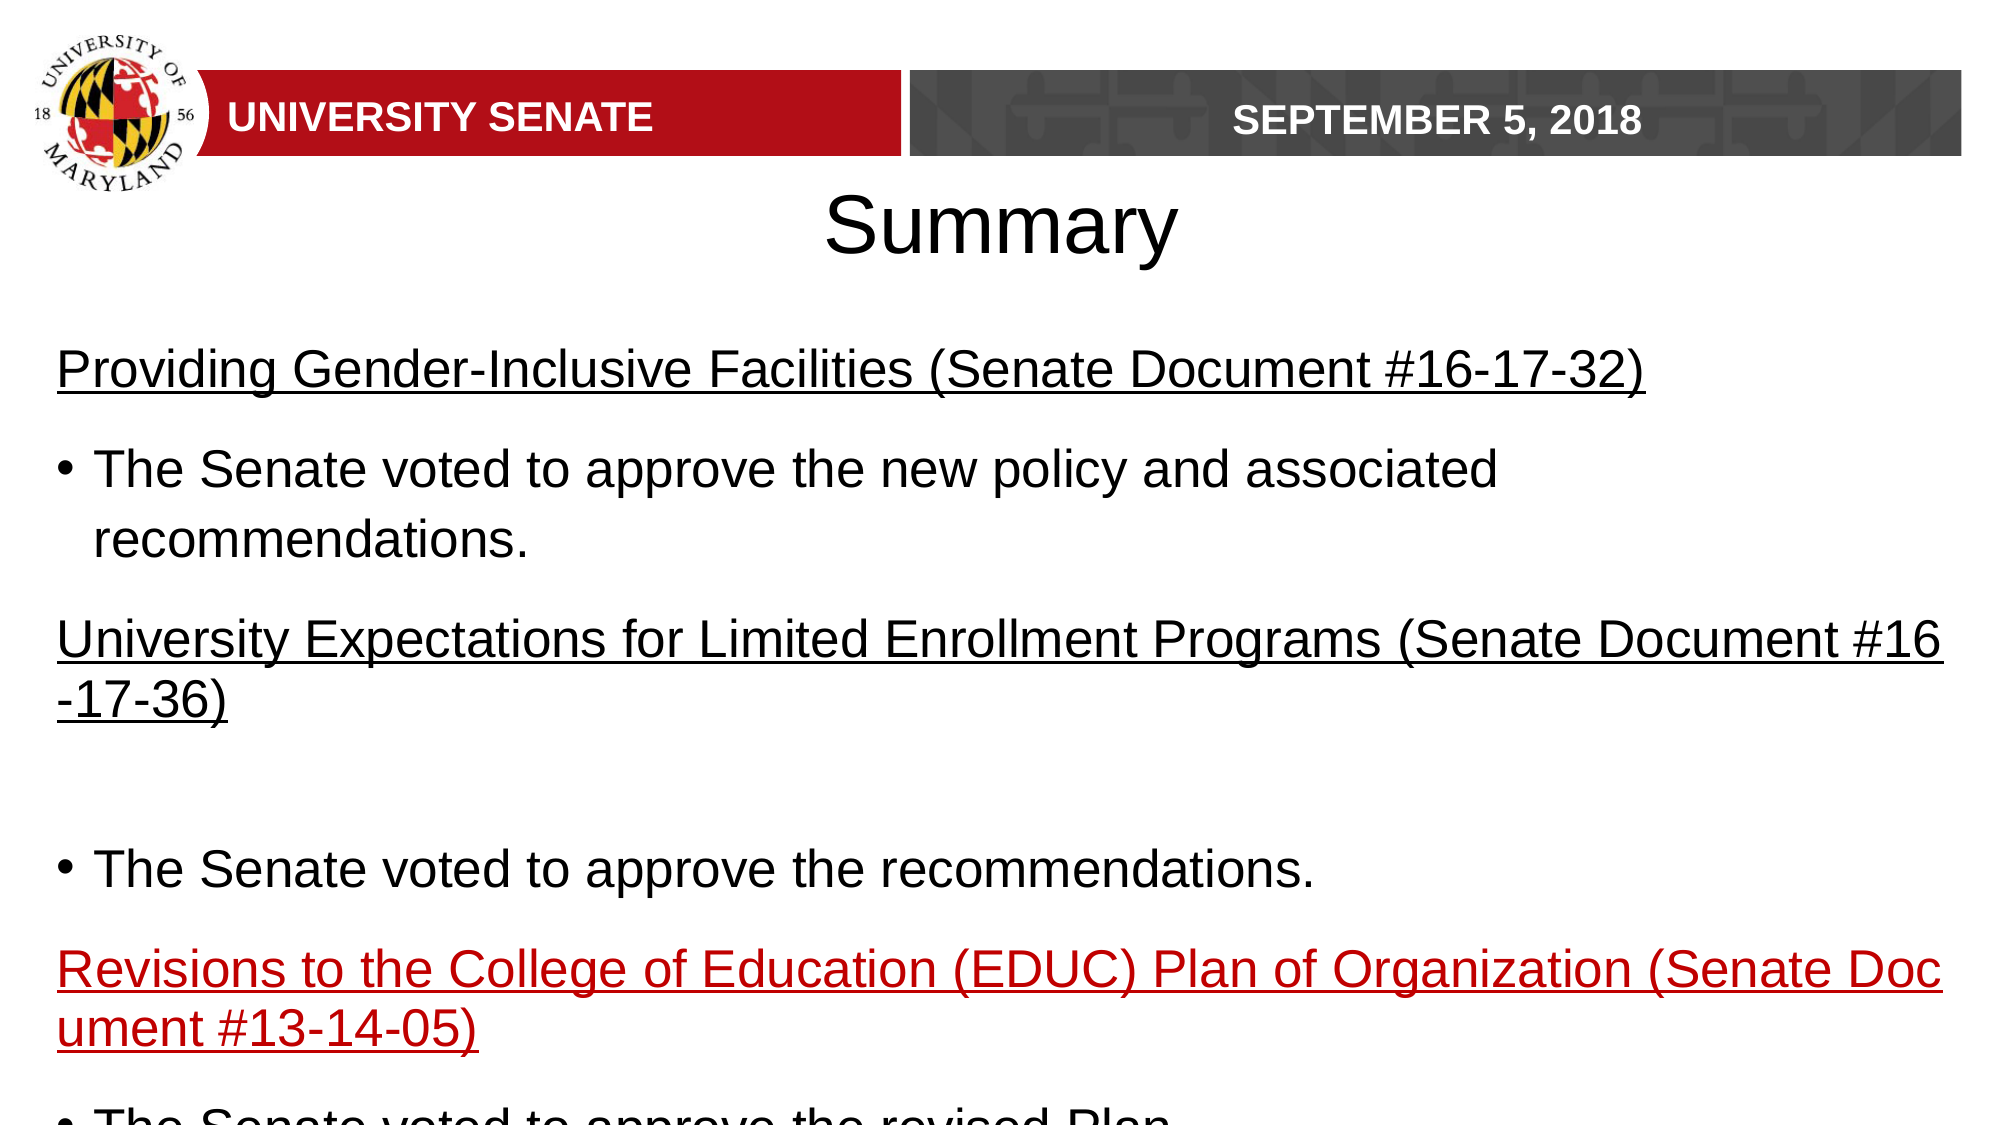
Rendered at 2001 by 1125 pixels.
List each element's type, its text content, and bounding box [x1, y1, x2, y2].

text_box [35, 30, 1962, 195]
list Providing Gender-Inclusive Facilities (Senate Document #16-17-32) The Senate voted to approve the new policy and associated recommendations. University Expectations for Limited Enrollment Programs (Senate Document #16-17-36) The Senate voted to approve the recommendations. Revisions to the College of Education (EDUC) Plan of Organization (Senate Document #13-14-05) The Senate voted to approve the revised Plan. [41, 320, 1962, 1051]
title Summary [41, 195, 1962, 320]
